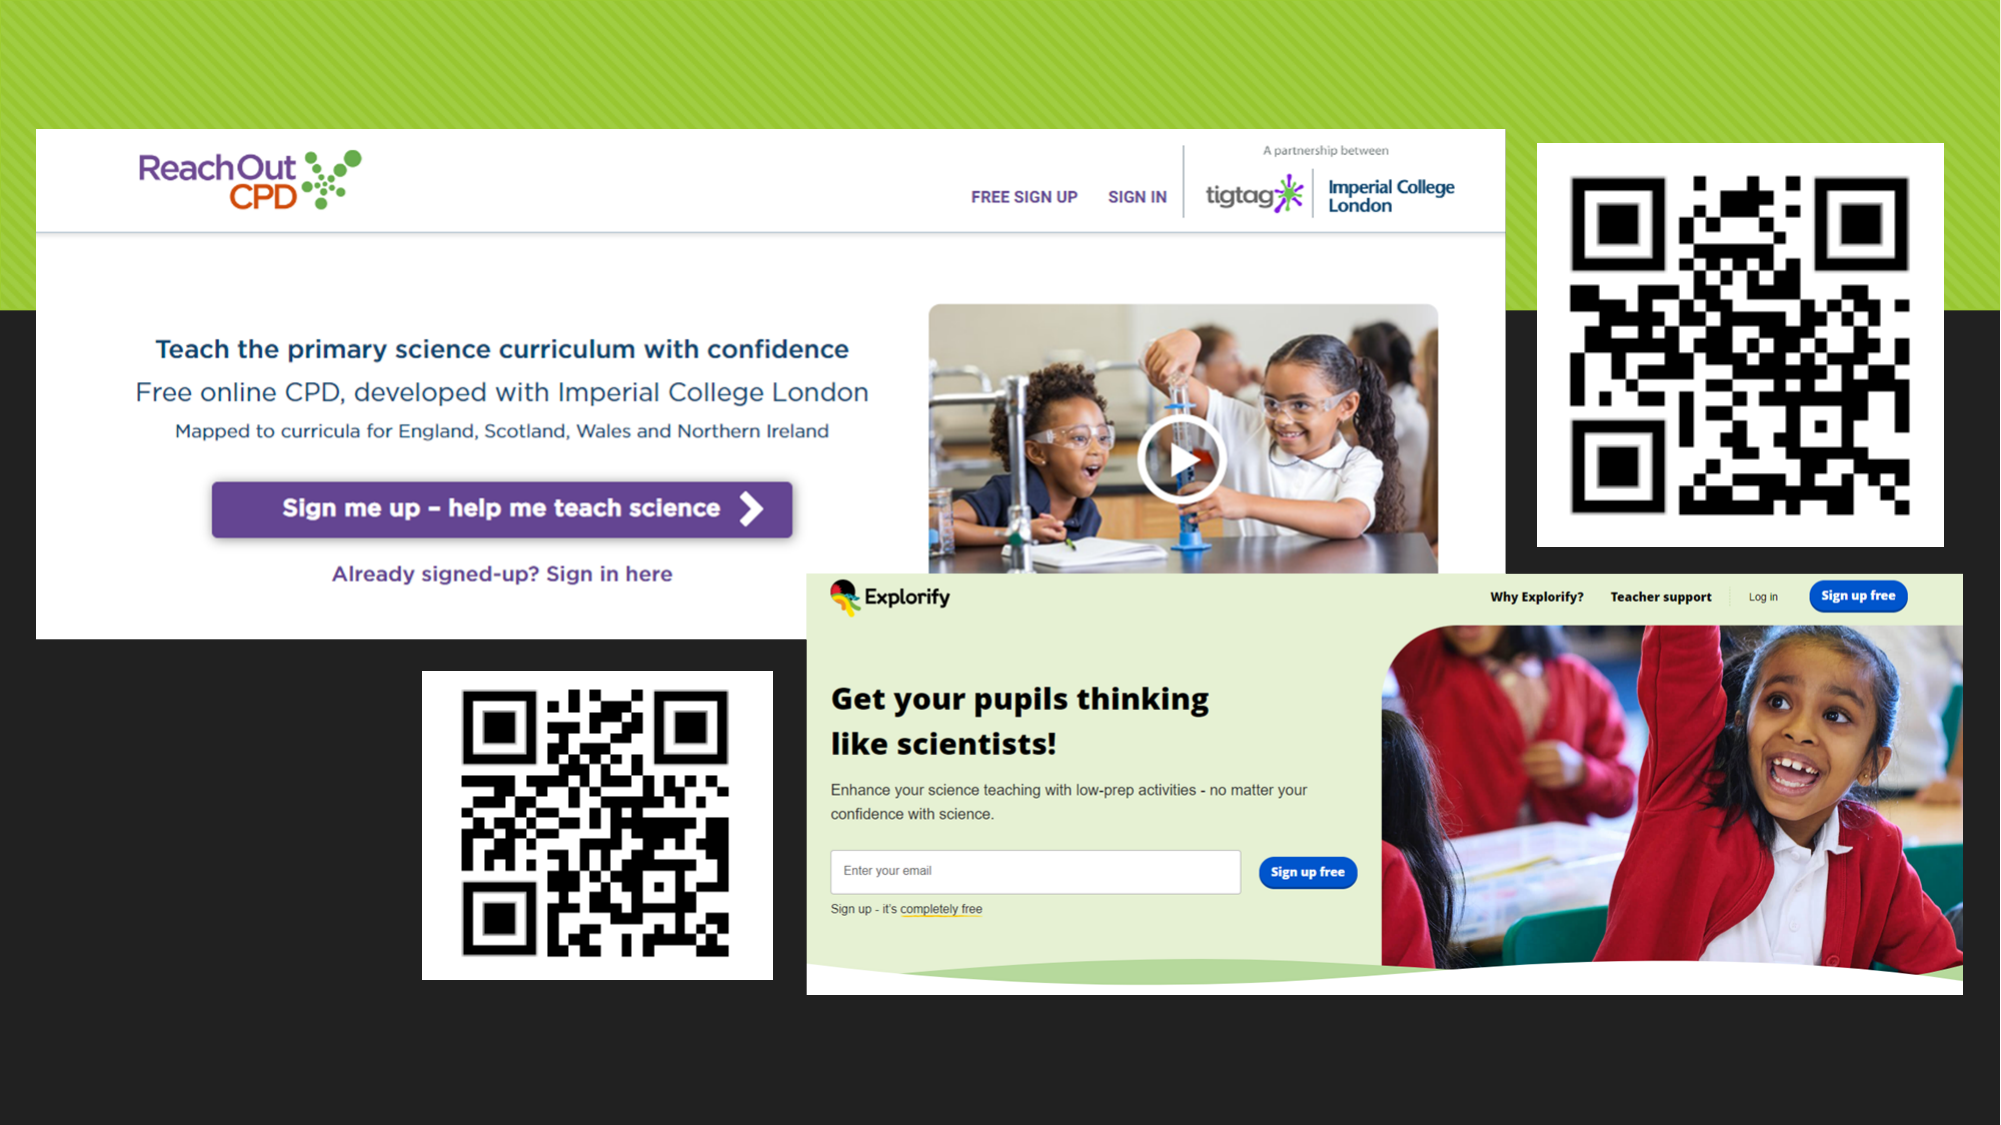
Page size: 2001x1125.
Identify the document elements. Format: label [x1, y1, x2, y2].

picture [36, 129, 1964, 996]
